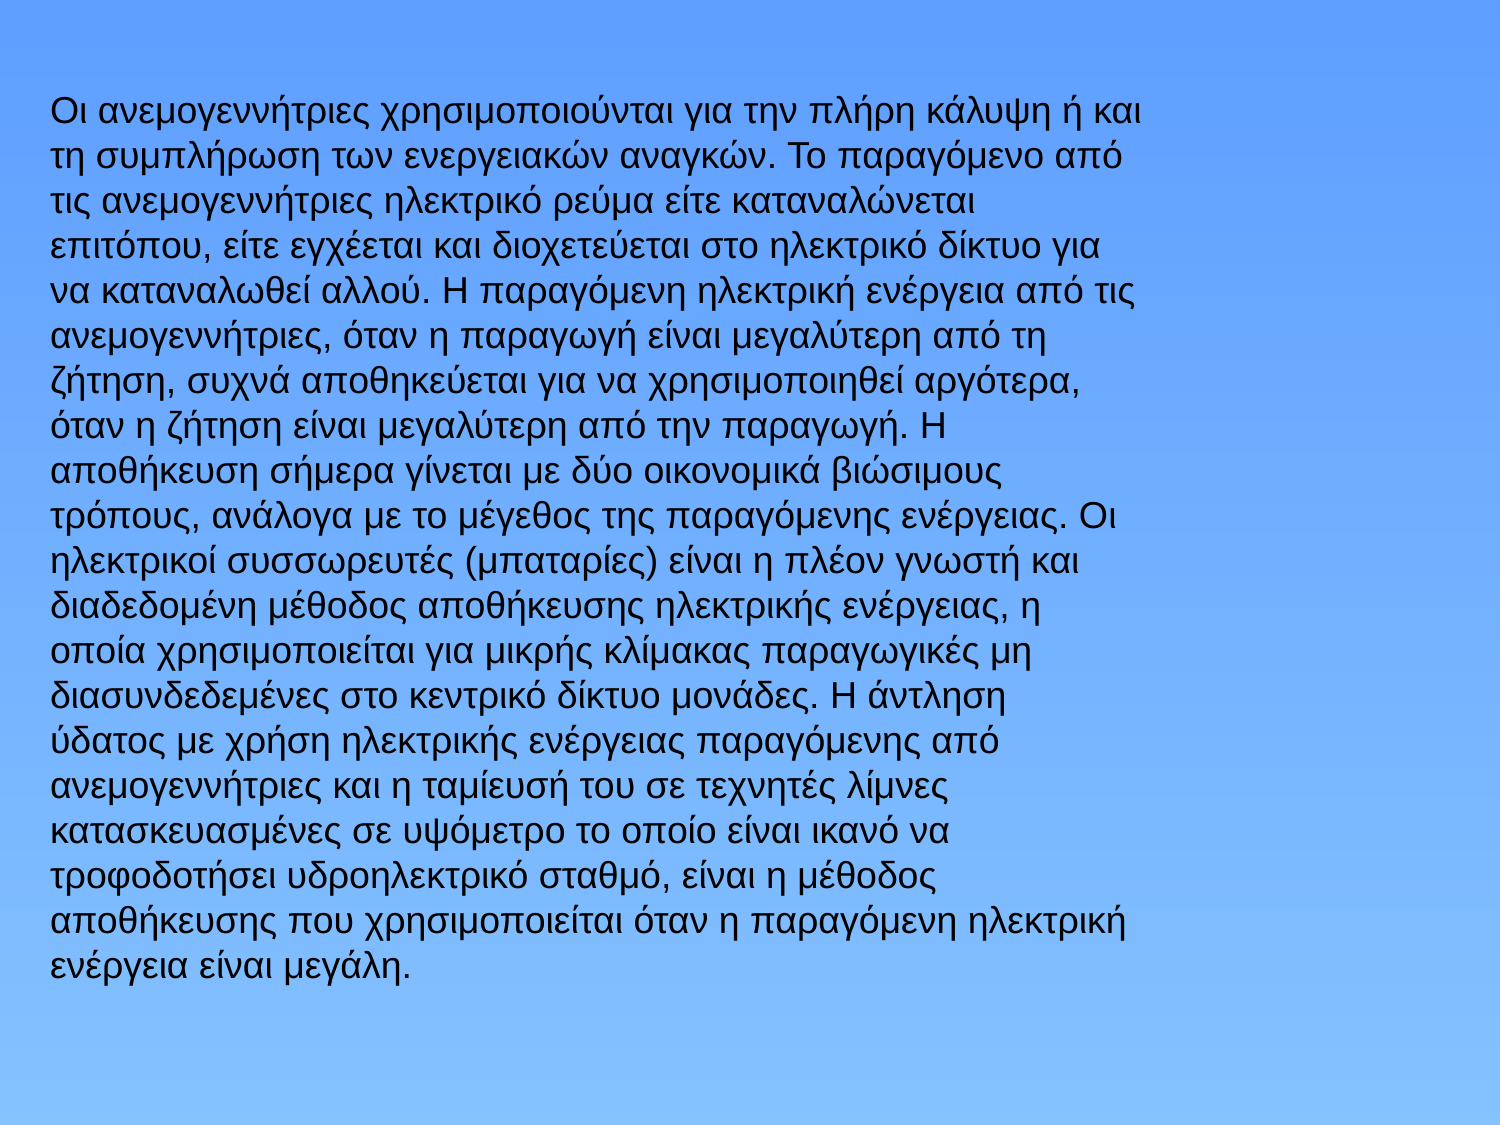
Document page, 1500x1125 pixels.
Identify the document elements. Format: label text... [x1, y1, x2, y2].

text_box Οι ανεμογεννήτριες χρησιμοποιούνται για την πλήρη κάλυψη ή και τη συμπλήρωση των ενεργειακών αναγκών. Το παραγόμενο από τις ανεμογεννήτριες ηλεκτρικό ρεύμα είτε καταναλώνεται επιτόπου, είτε εγχέεται και διοχετεύεται στο ηλεκτρικό δίκτυο για να καταναλωθεί αλλού. Η παραγόμενη ηλεκτρική ενέργεια από τις ανεμογεννήτριες, όταν η παραγωγή είναι μεγαλύτερη από τη ζήτηση, συχνά αποθηκεύεται για να χρησιμοποιηθεί αργότερα, όταν η ζήτηση είναι μεγαλύτερη από την παραγωγή. Η αποθήκευση σήμερα γίνεται με δύο οικονομικά βιώσιμους τρόπους, ανάλογα με το μέγεθος της παραγόμενης ενέργειας. Οι ηλεκτρικοί συσσωρευτές (μπαταρίες) είναι η πλέον γνωστή και διαδεδομένη μέθοδος αποθήκευσης ηλεκτρικής ενέργειας, η οποία χρησιμοποιείται για μικρής κλίμακας παραγωγικές μη διασυνδεδεμένες στο κεντρικό δίκτυο μονάδες. Η άντληση ύδατος με χρήση ηλεκτρικής ενέργειας παραγόμενης από ανεμογεννήτριες και η ταμίευσή του σε τεχνητές λίμνες κατασκευασμένες σε υψόμετρο το οποίο είναι ικανό να τροφοδοτήσει υδροηλεκτρικό σταθμό, είναι η μέθοδος αποθήκευσης που χρησιμοποιείται όταν η παραγόμενη ηλεκτρική ενέργεια είναι μεγάλη. [35, 78, 1161, 1039]
